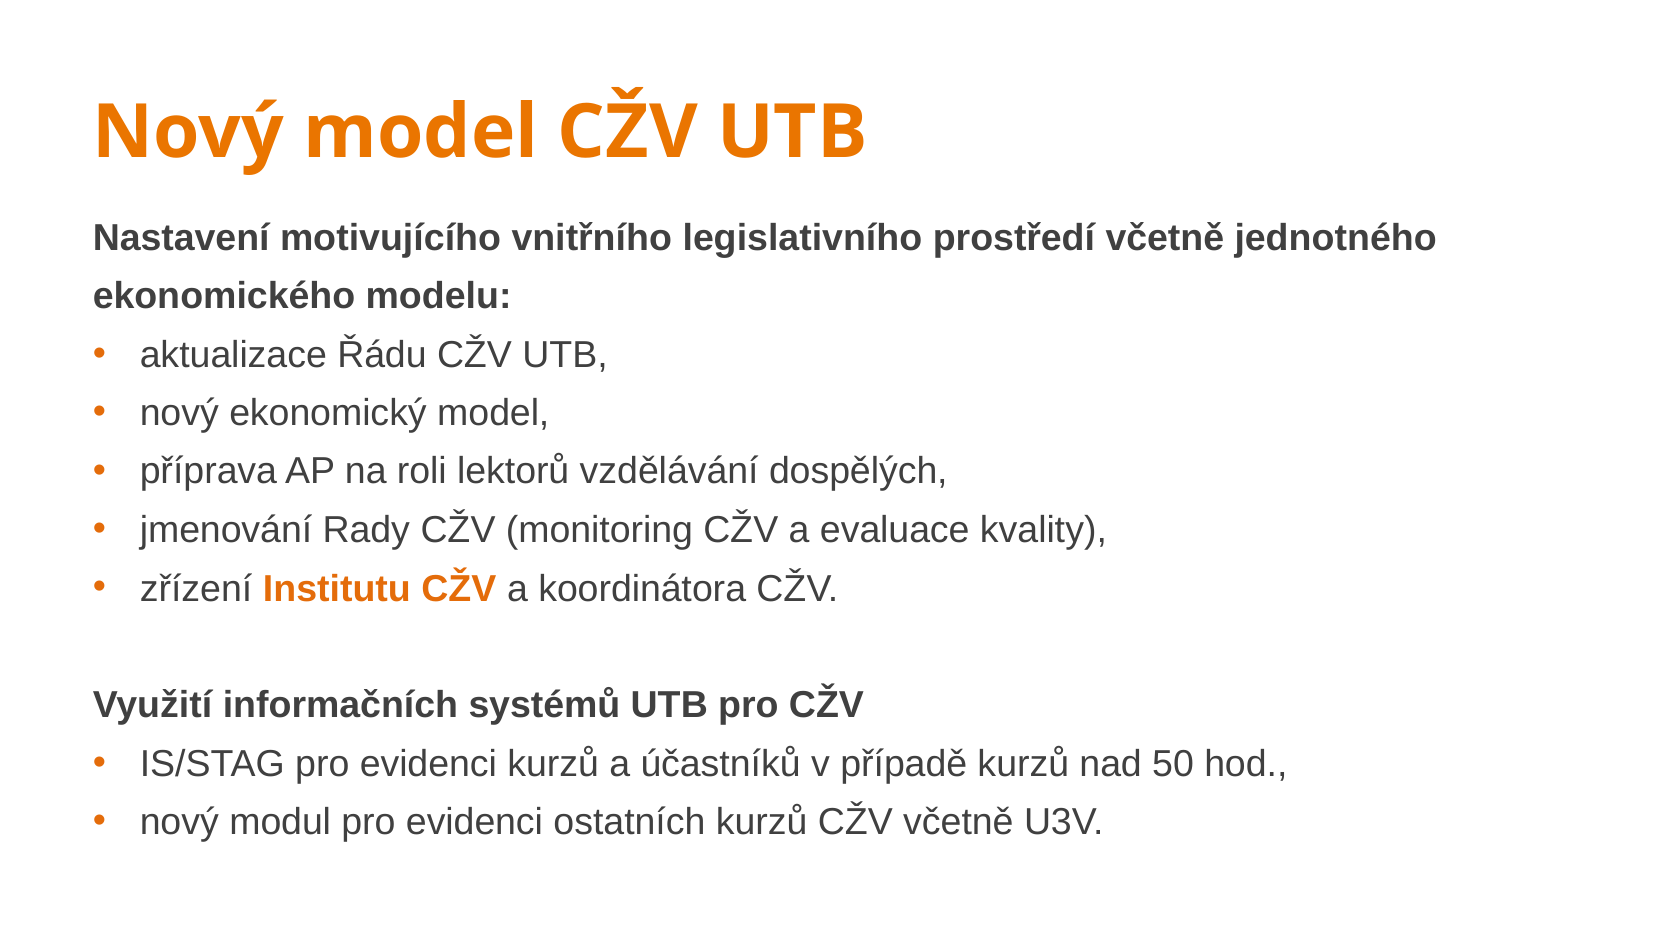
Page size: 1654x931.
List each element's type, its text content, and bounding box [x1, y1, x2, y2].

text_box Nastavení motivujícího vnitřního legislativního prostředí včetně jednotného ekonomického modelu: aktualizace Řádu CŽV UTB, nový ekonomický model, příprava AP na roli lektorů vzdělávání dospělých, jmenování Rady CŽV (monitoring CŽV a evaluace kvality), zřízení Institutu CŽV a koordinátora CŽV. Využití informačních systémů UTB pro CŽV IS/STAG pro evidenci kurzů a účastníků v případě kurzů nad 50 hod., nový modul pro evidenci ostatních kurzů CŽV včetně U3V. [92, 199, 1571, 901]
text_box Nový model CŽV UTB [92, 82, 1271, 173]
